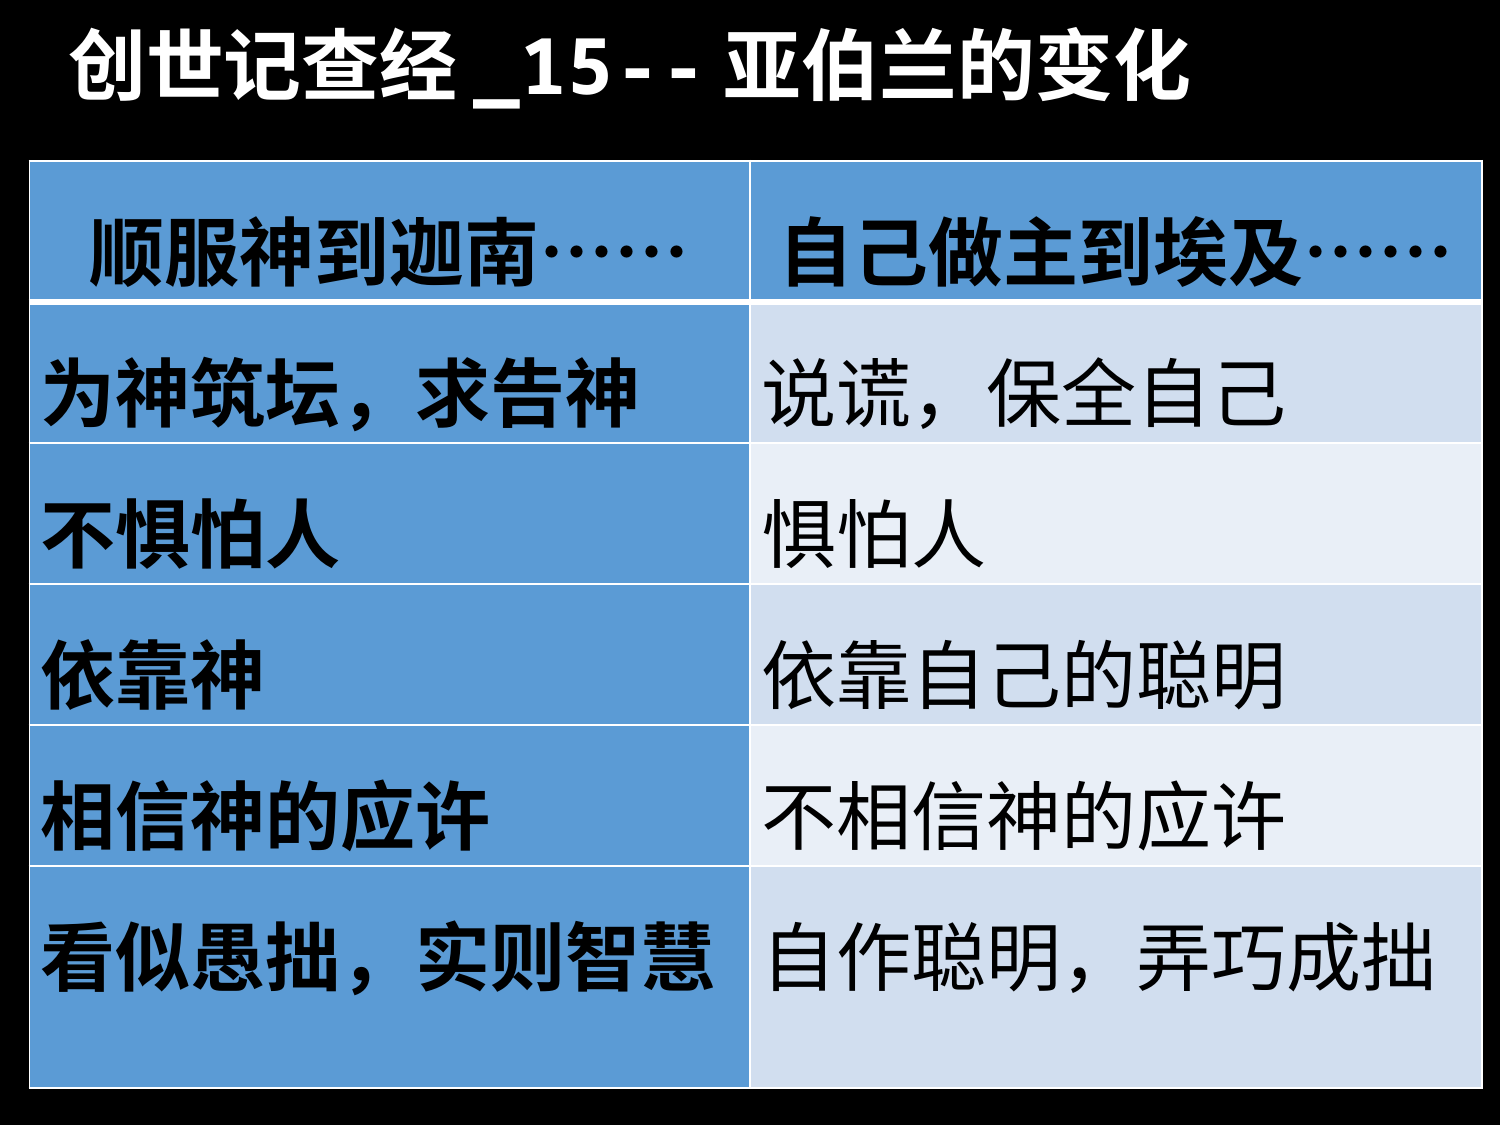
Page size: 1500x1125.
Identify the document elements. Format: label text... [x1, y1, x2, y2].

table_header 顺服神到迦南…… [30, 162, 749, 299]
table_cell 自作聪明，弄巧成拙 [751, 867, 1481, 1087]
table_cell 不相信神的应许 [751, 726, 1481, 865]
table_cell 依靠神 [30, 585, 749, 724]
table_cell 说谎，保全自己 [751, 305, 1481, 442]
table_cell 惧怕人 [751, 444, 1481, 583]
table_header 自己做主到埃及…… [751, 162, 1481, 299]
table_cell 看似愚拙，实则智慧 [30, 867, 749, 1087]
title 创世记查经_15--亚伯兰的变化 [53, 19, 1347, 121]
table_cell 依靠自己的聪明 [751, 585, 1481, 724]
table_cell 不惧怕人 [30, 444, 749, 583]
table_cell 相信神的应许 [30, 726, 749, 865]
table_cell 为神筑坛，求告神 [30, 305, 749, 442]
